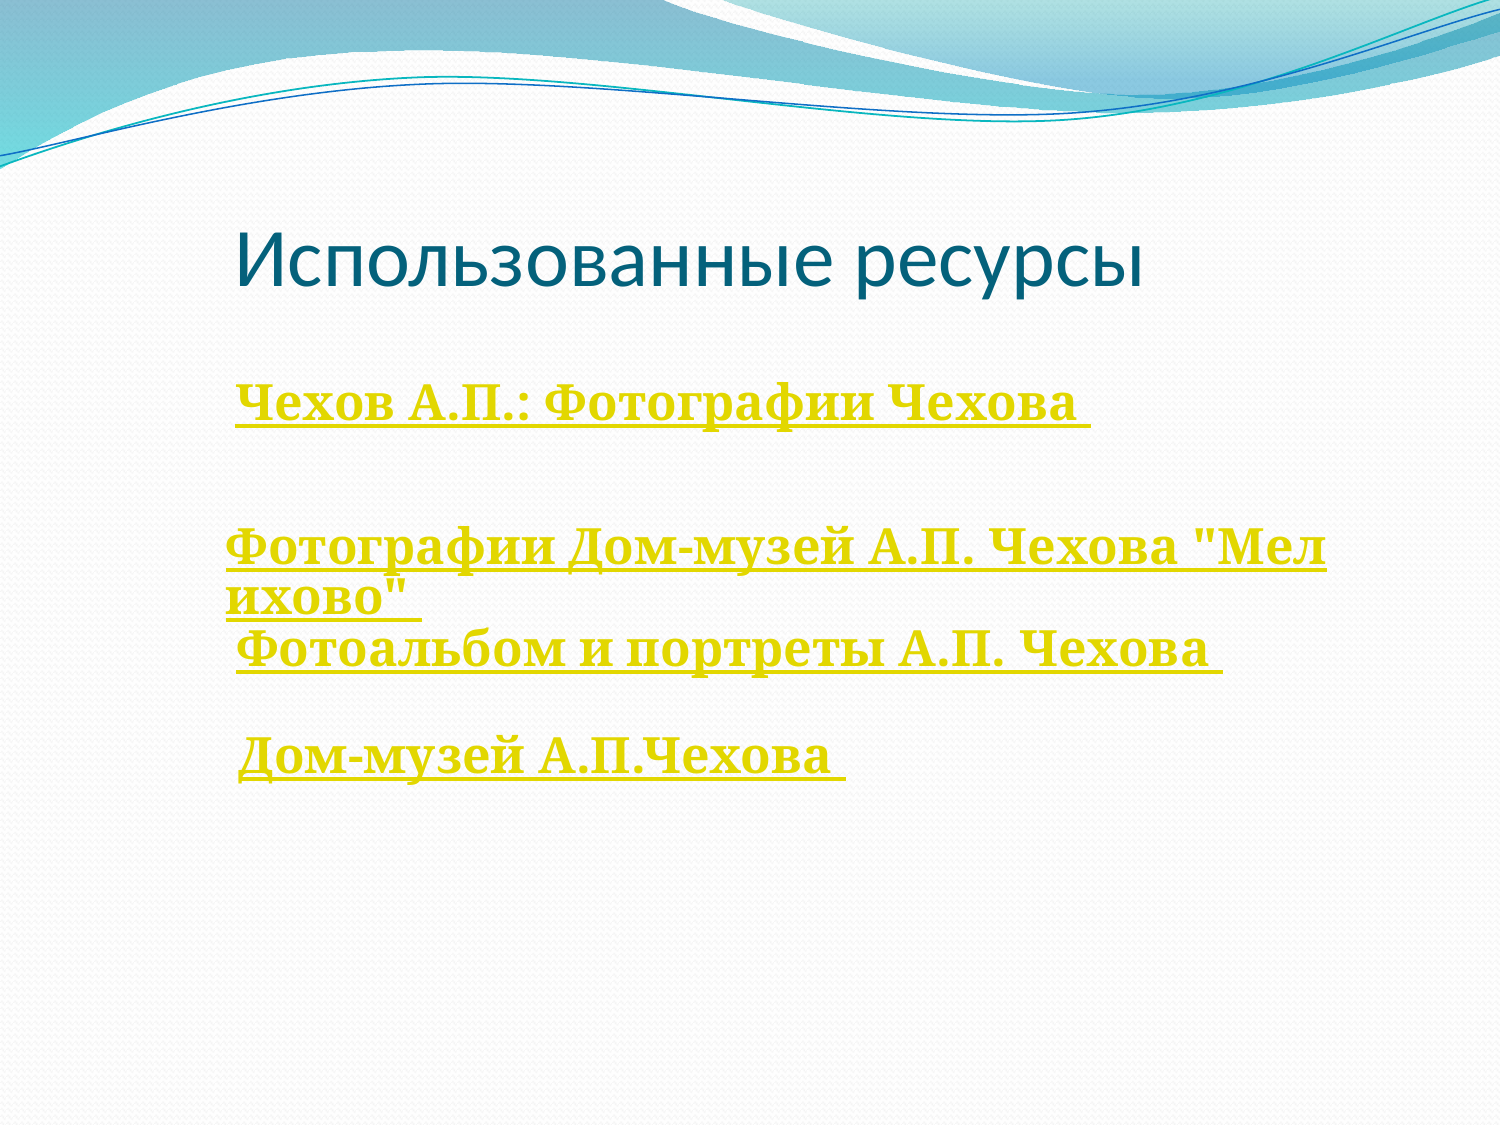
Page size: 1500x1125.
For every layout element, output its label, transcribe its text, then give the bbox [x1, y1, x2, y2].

text_box Дом-музей А.П.Чехова [211, 715, 994, 799]
text_box Чехов А.П.: Фотографии Чехова [210, 363, 1161, 447]
text_box Фотографии Дом-музей А.П. Чехова "Мелихово" [210, 457, 1348, 591]
text_box Фотоальбом и портреты А.П. Чехова [210, 609, 1372, 693]
title Использованные ресурсы [234, 175, 1438, 303]
